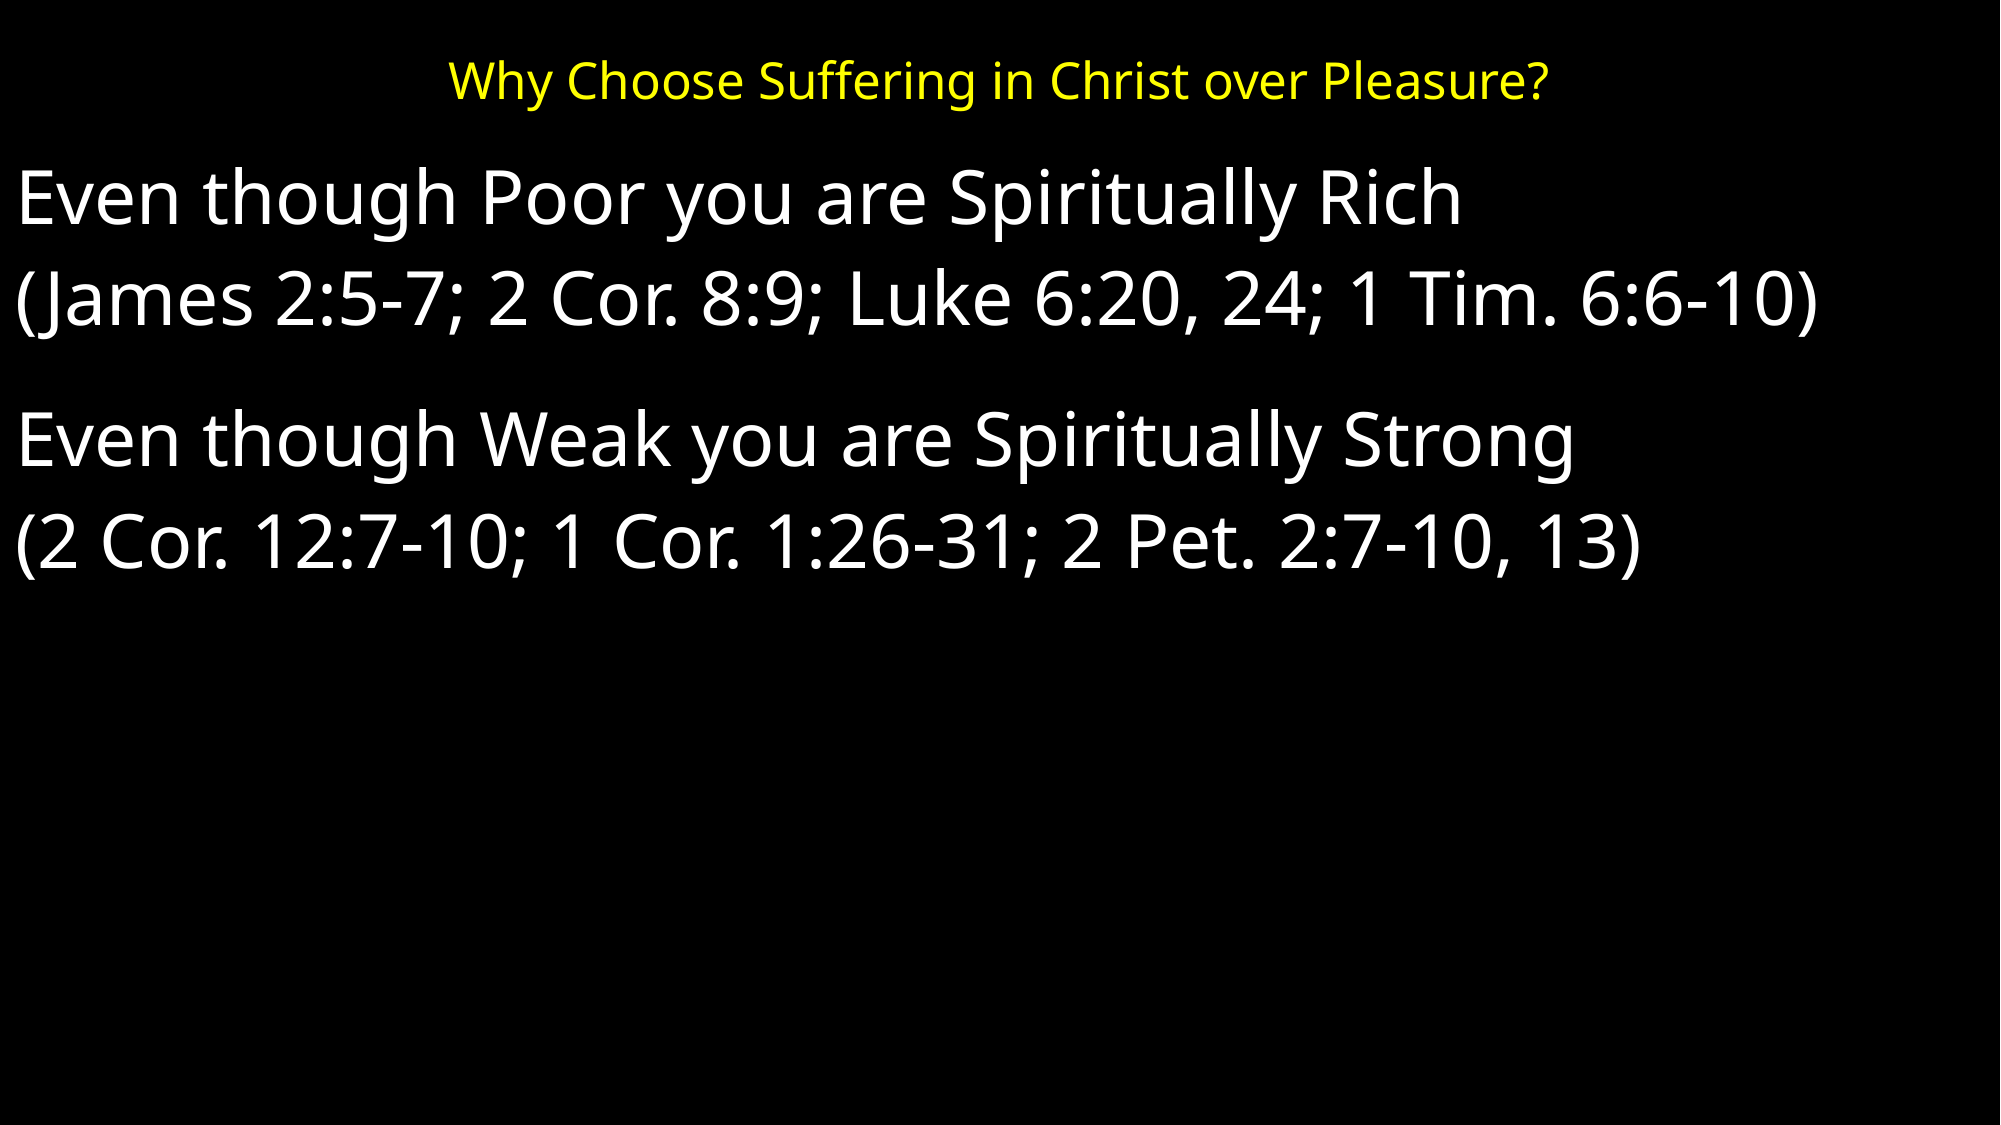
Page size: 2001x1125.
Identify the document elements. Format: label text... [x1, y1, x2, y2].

title Why Choose Suffering in Christ over Pleasure? [0, 0, 2000, 151]
list Even though Poor you are Spiritually Rich (James 2:5-7; 2 Cor. 8:9; Luke 6:20, 24; 1 Tim. 6:6-10) Even though Weak you are Spiritually Strong (2 Cor. 12:7-10; 1 Cor. 1:26-31; 2 Pet. 2:7-10, 13) [0, 151, 2000, 1125]
